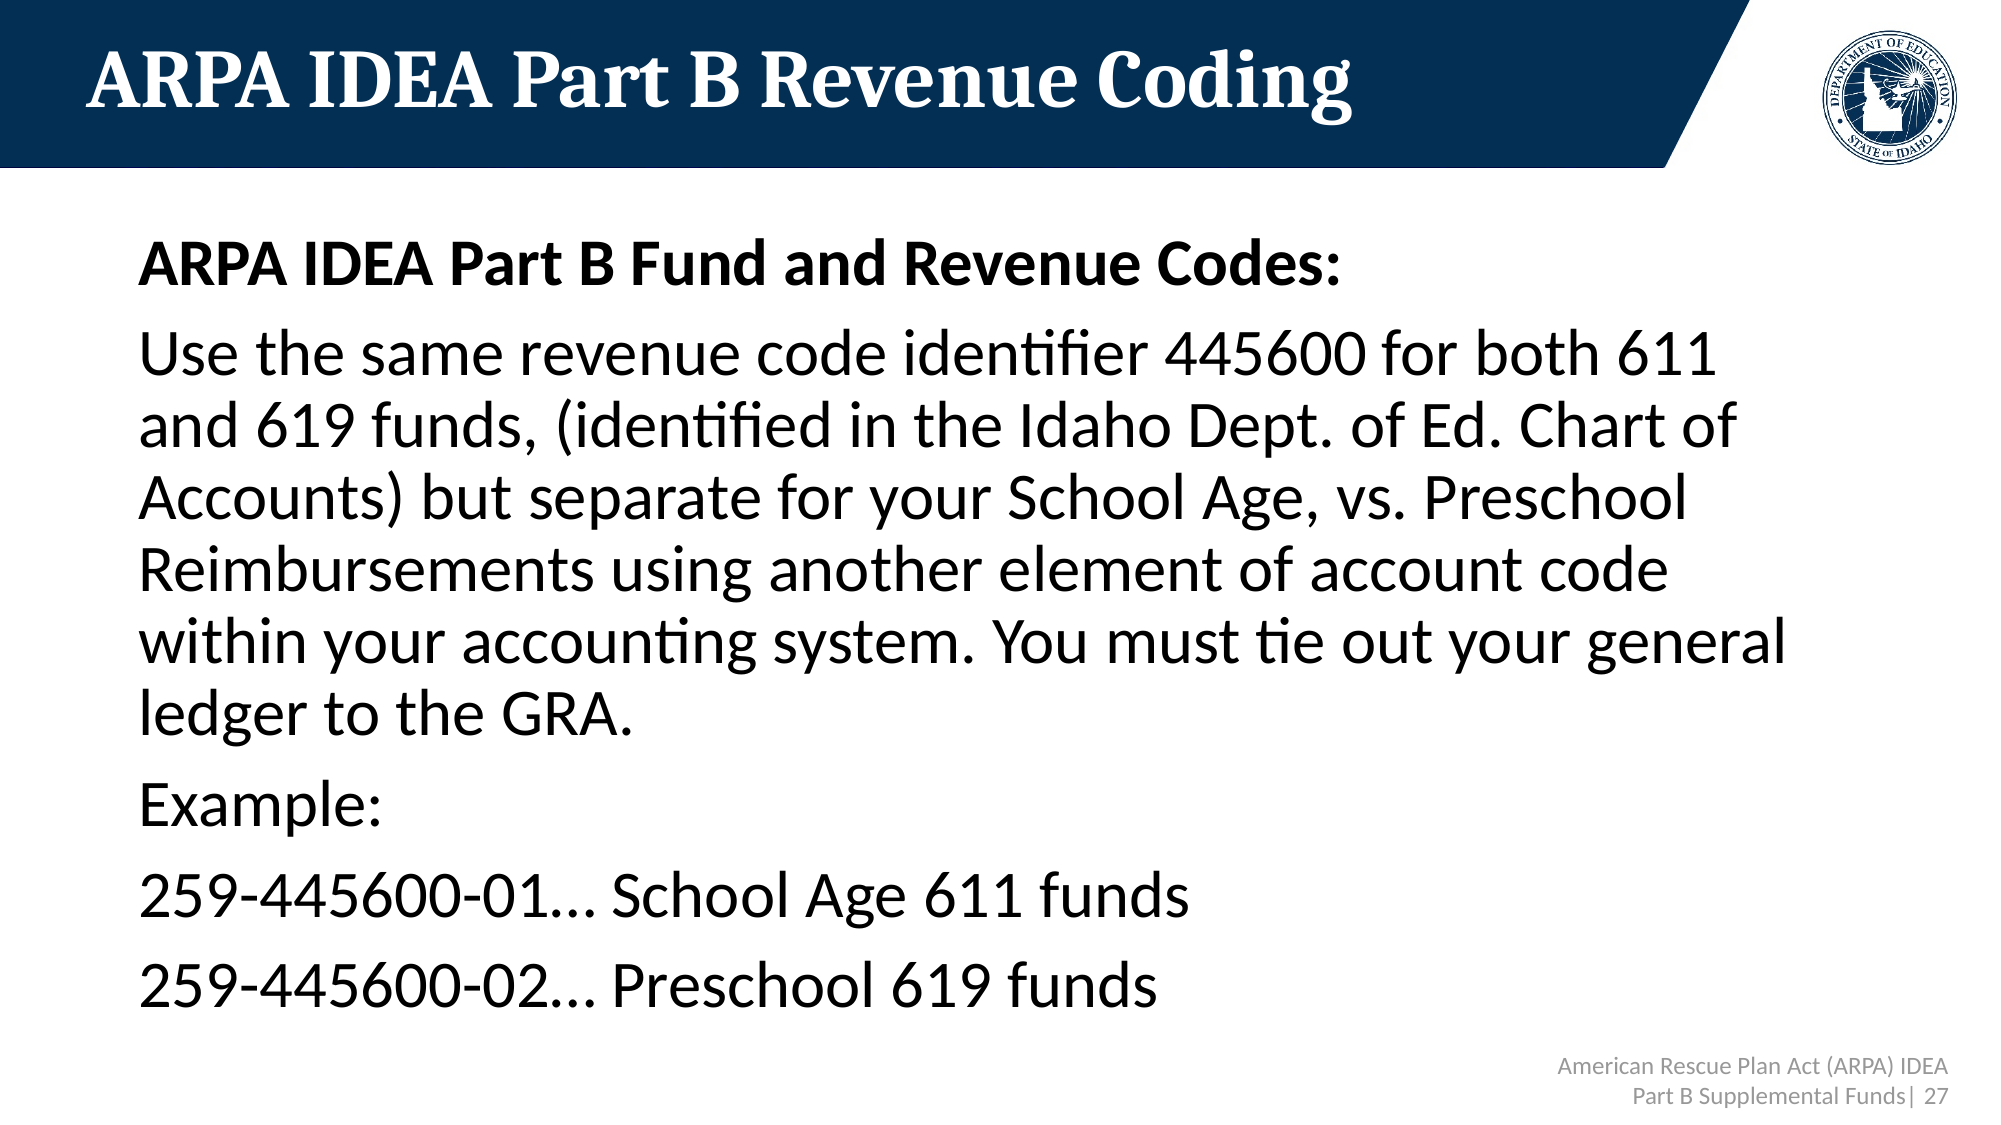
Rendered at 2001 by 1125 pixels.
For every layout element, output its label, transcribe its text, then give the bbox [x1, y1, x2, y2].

slide_number American Rescue Plan Act (ARPA) IDEA Part B Supplemental Funds| 27 [1514, 1049, 1965, 1109]
title ARPA IDEA Part B Revenue Coding [71, 0, 1797, 163]
list ARPA IDEA Part B Fund and Revenue Codes: Use the same revenue code identifier 445600 for both 611 and 619 funds, (identified in the Idaho Dept. of Ed. Chart of Accounts) but separate for your School Age, vs. Preschool Reimbursements using another element of account code within your accounting system. You must tie out your general ledger to the GRA. Example: 259-445600-01… School Age 611 funds 259-445600-02… Preschool 619 funds [123, 219, 1849, 1032]
picture [1665, 0, 1965, 173]
